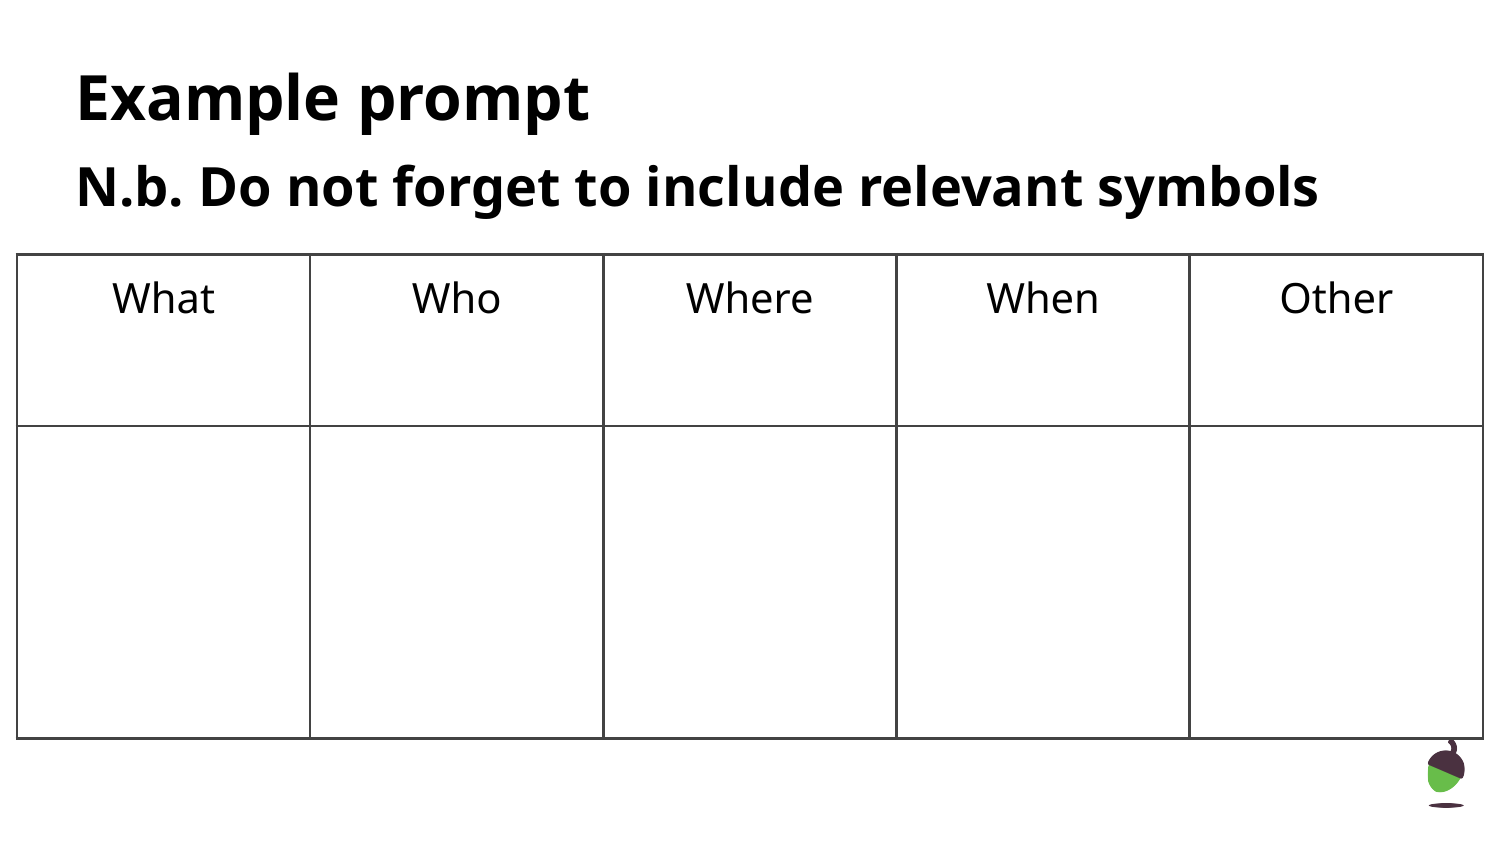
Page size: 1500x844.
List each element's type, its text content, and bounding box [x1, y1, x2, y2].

table_cell [18, 427, 309, 737]
table_header Where [605, 256, 895, 425]
table_header When [898, 256, 1188, 425]
table_header Who [311, 256, 602, 425]
title Example prompt N.b. Do not forget to include relevant symbols [75, 46, 1425, 181]
table_cell [1191, 427, 1482, 737]
picture [1427, 740, 1465, 808]
table_header What [18, 256, 309, 425]
table_header Other [1191, 256, 1482, 425]
table_cell [311, 427, 602, 737]
table_cell [605, 427, 895, 737]
table_cell [898, 427, 1188, 737]
